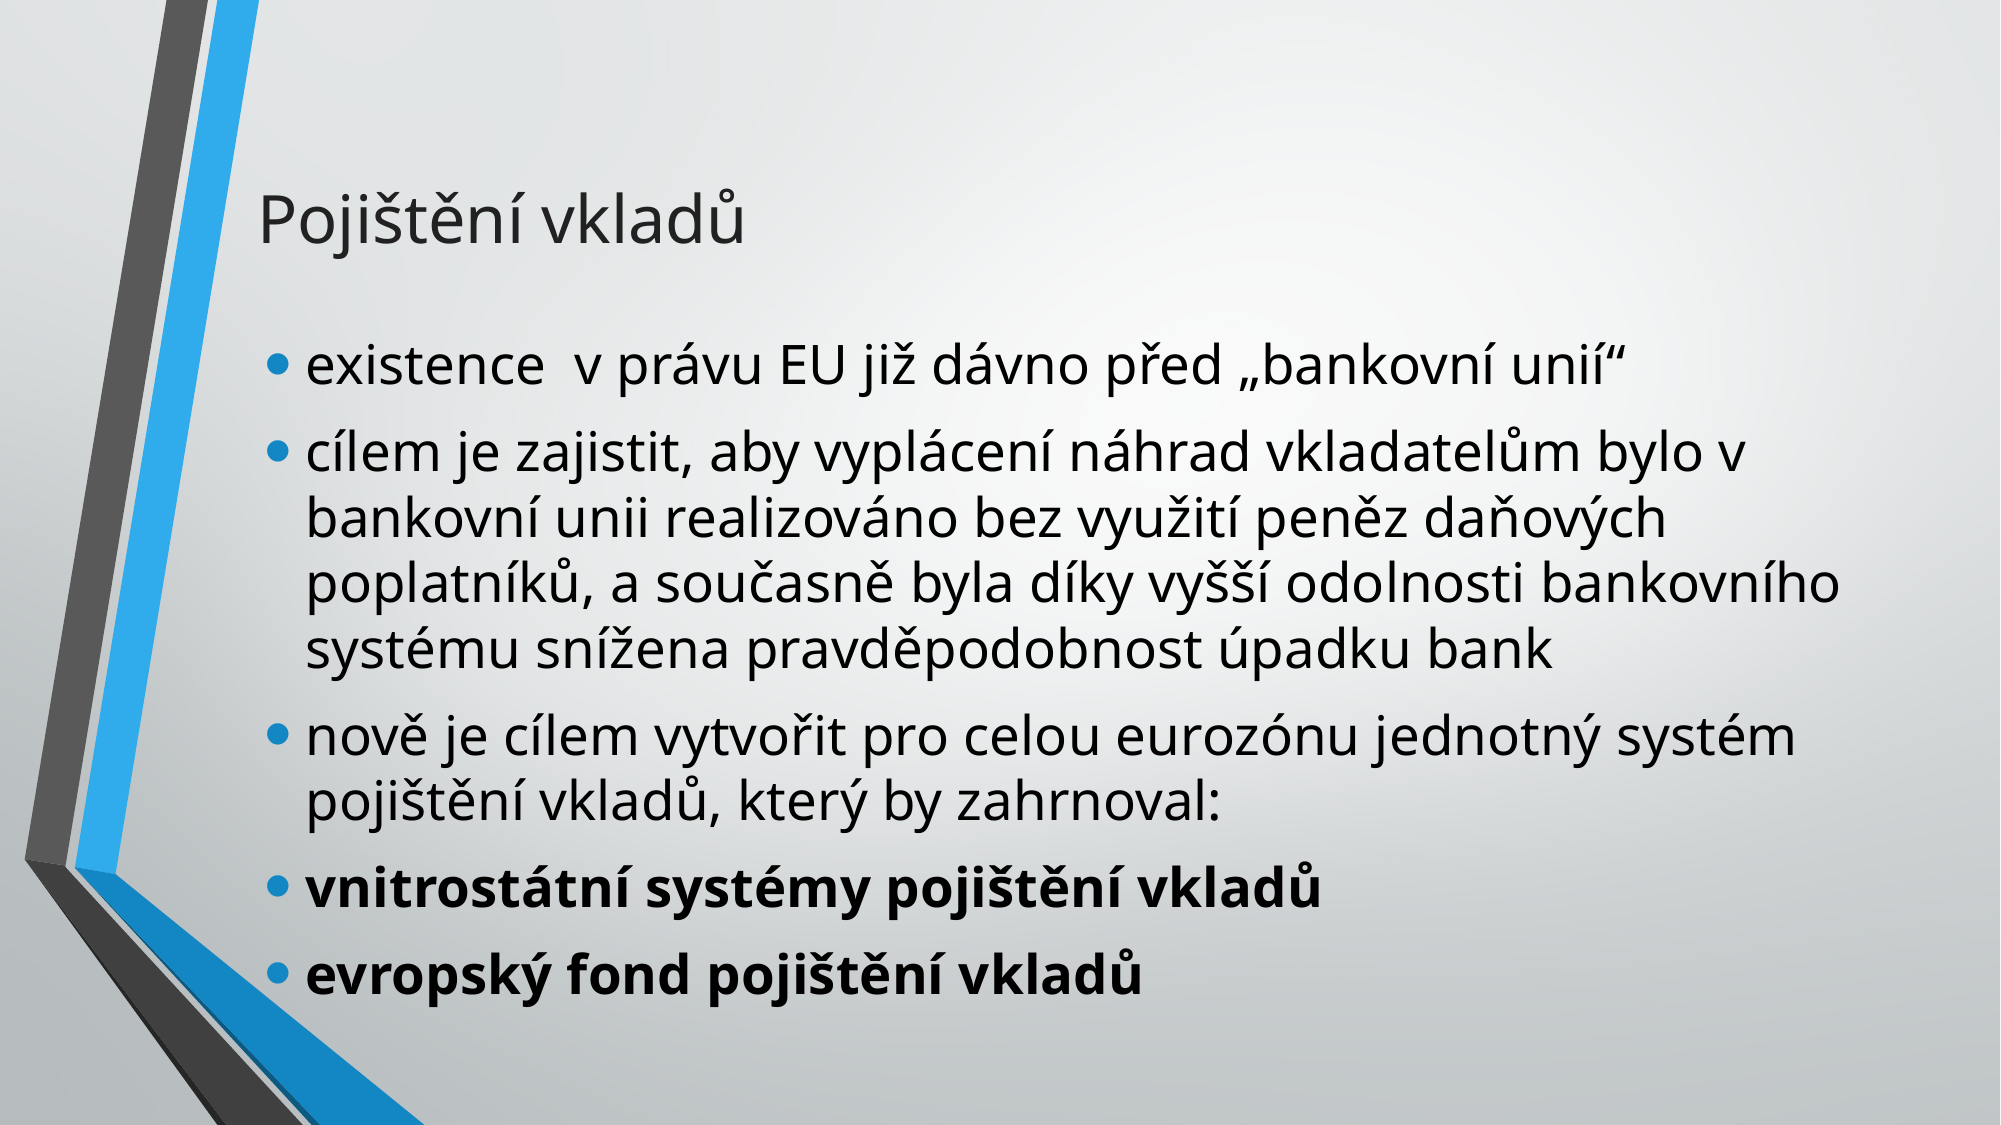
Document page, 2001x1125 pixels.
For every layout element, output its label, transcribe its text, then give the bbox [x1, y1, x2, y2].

list existence v právu EU již dávno před „bankovní unií“ cílem je zajistit, aby vyplácení náhrad vkladatelům bylo v bankovní unii realizováno bez využití peněz daňových poplatníků, a současně byla díky vyšší odolnosti bankovního systému snížena pravděpodobnost úpadku bank nově je cílem vytvořit pro celou eurozónu jednotný systém pojištění vkladů, který by zahrnoval: vnitrostátní systémy pojištění vkladů evropský fond pojištění vkladů [116, 322, 1912, 1070]
title Pojištění vkladů [242, 73, 1886, 322]
